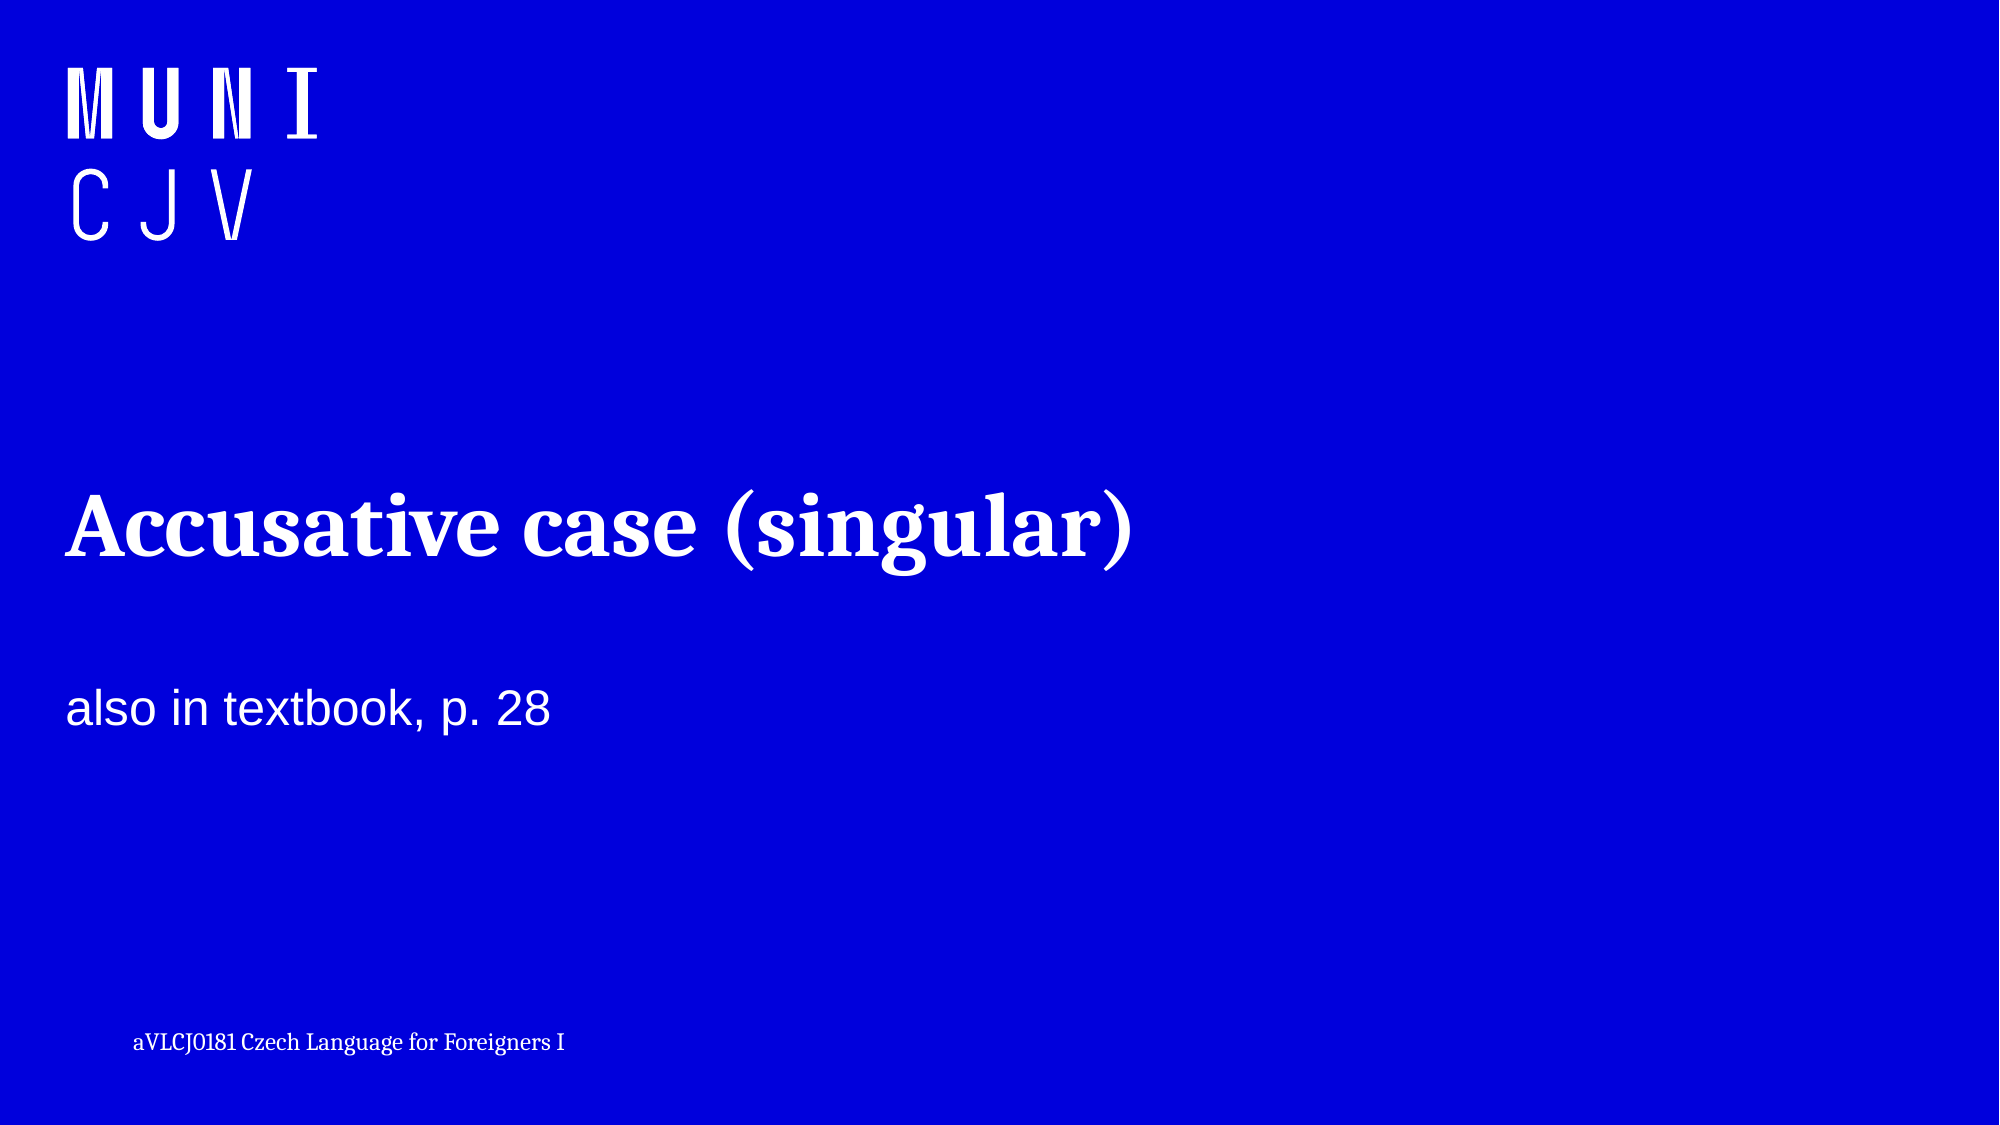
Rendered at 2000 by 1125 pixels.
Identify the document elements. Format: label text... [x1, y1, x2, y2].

subtitle also in textbook, p. 28 [65, 675, 1929, 790]
footer aVLCJ0181 Czech Language for Foreigners I [118, 1021, 1417, 1063]
title Accusative case (singular) [65, 475, 1929, 668]
